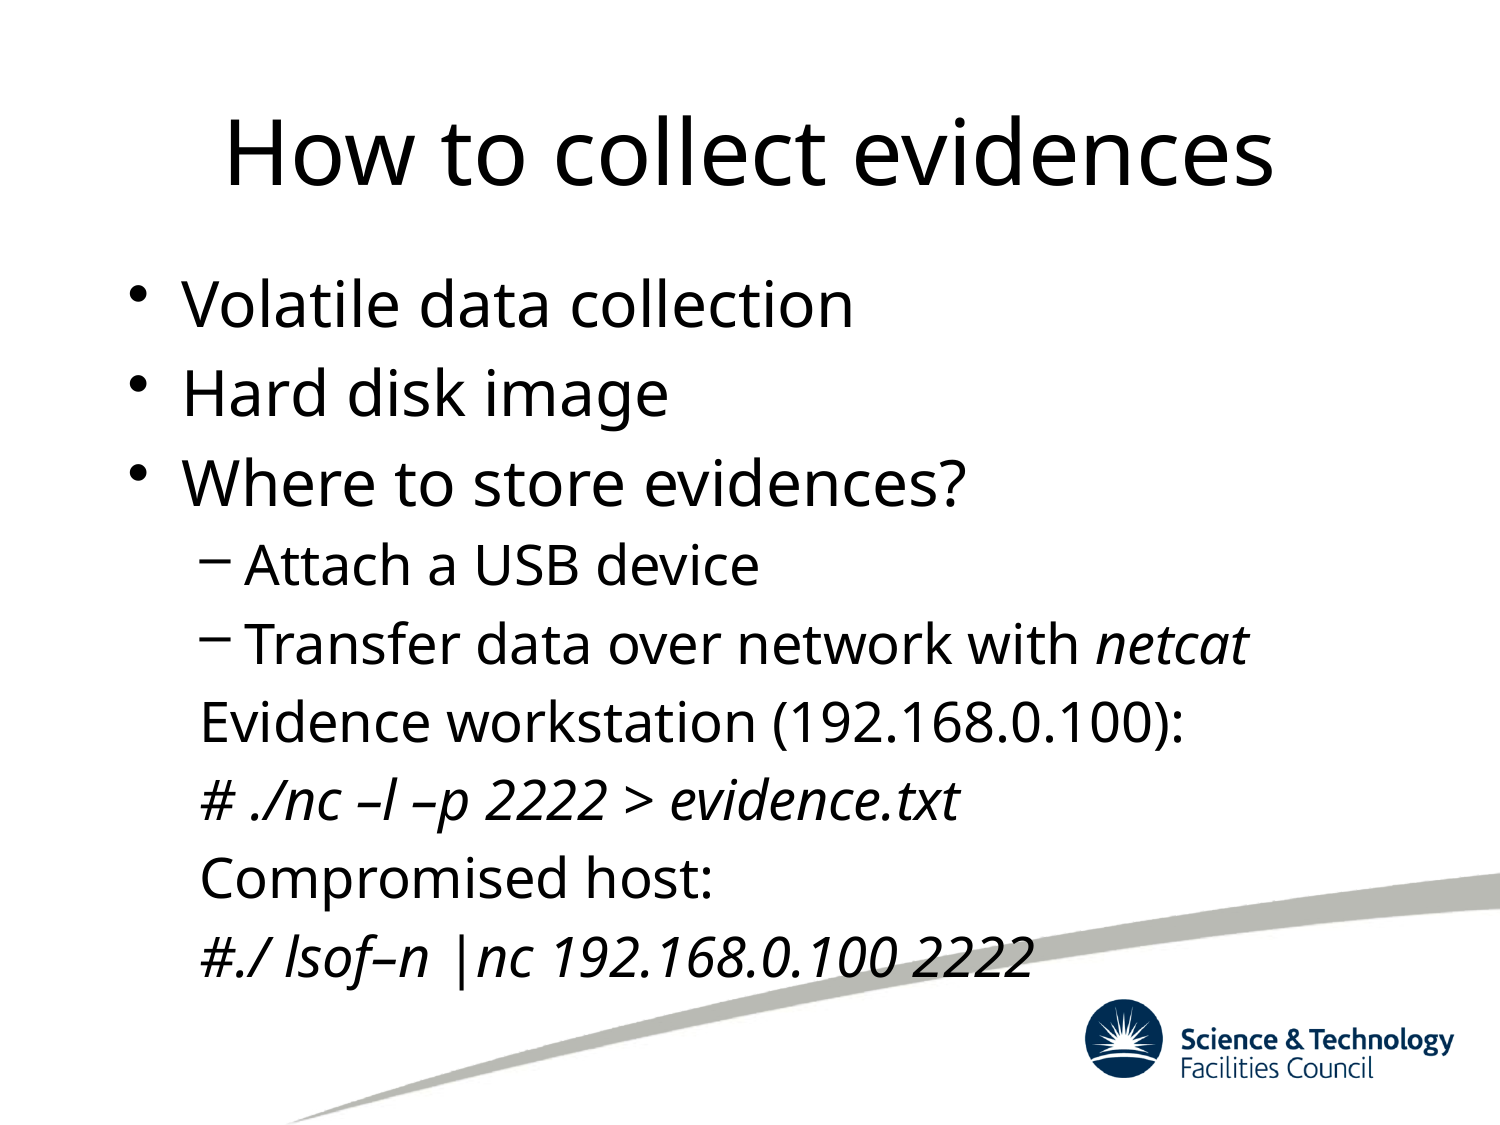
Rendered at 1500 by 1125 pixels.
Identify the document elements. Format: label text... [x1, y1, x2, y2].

list Volatile data collection Hard disk image Where to store evidences? Attach a USB device Transfer data over network with netcat Evidence workstation (192.168.0.100): # ./nc –l –p 2222 > evidence.txt Compromised host: #./ lsof–n |nc 192.168.0.100 2222 [112, 255, 1388, 997]
title How to collect evidences [112, 54, 1388, 243]
picture [278, 872, 1500, 1125]
